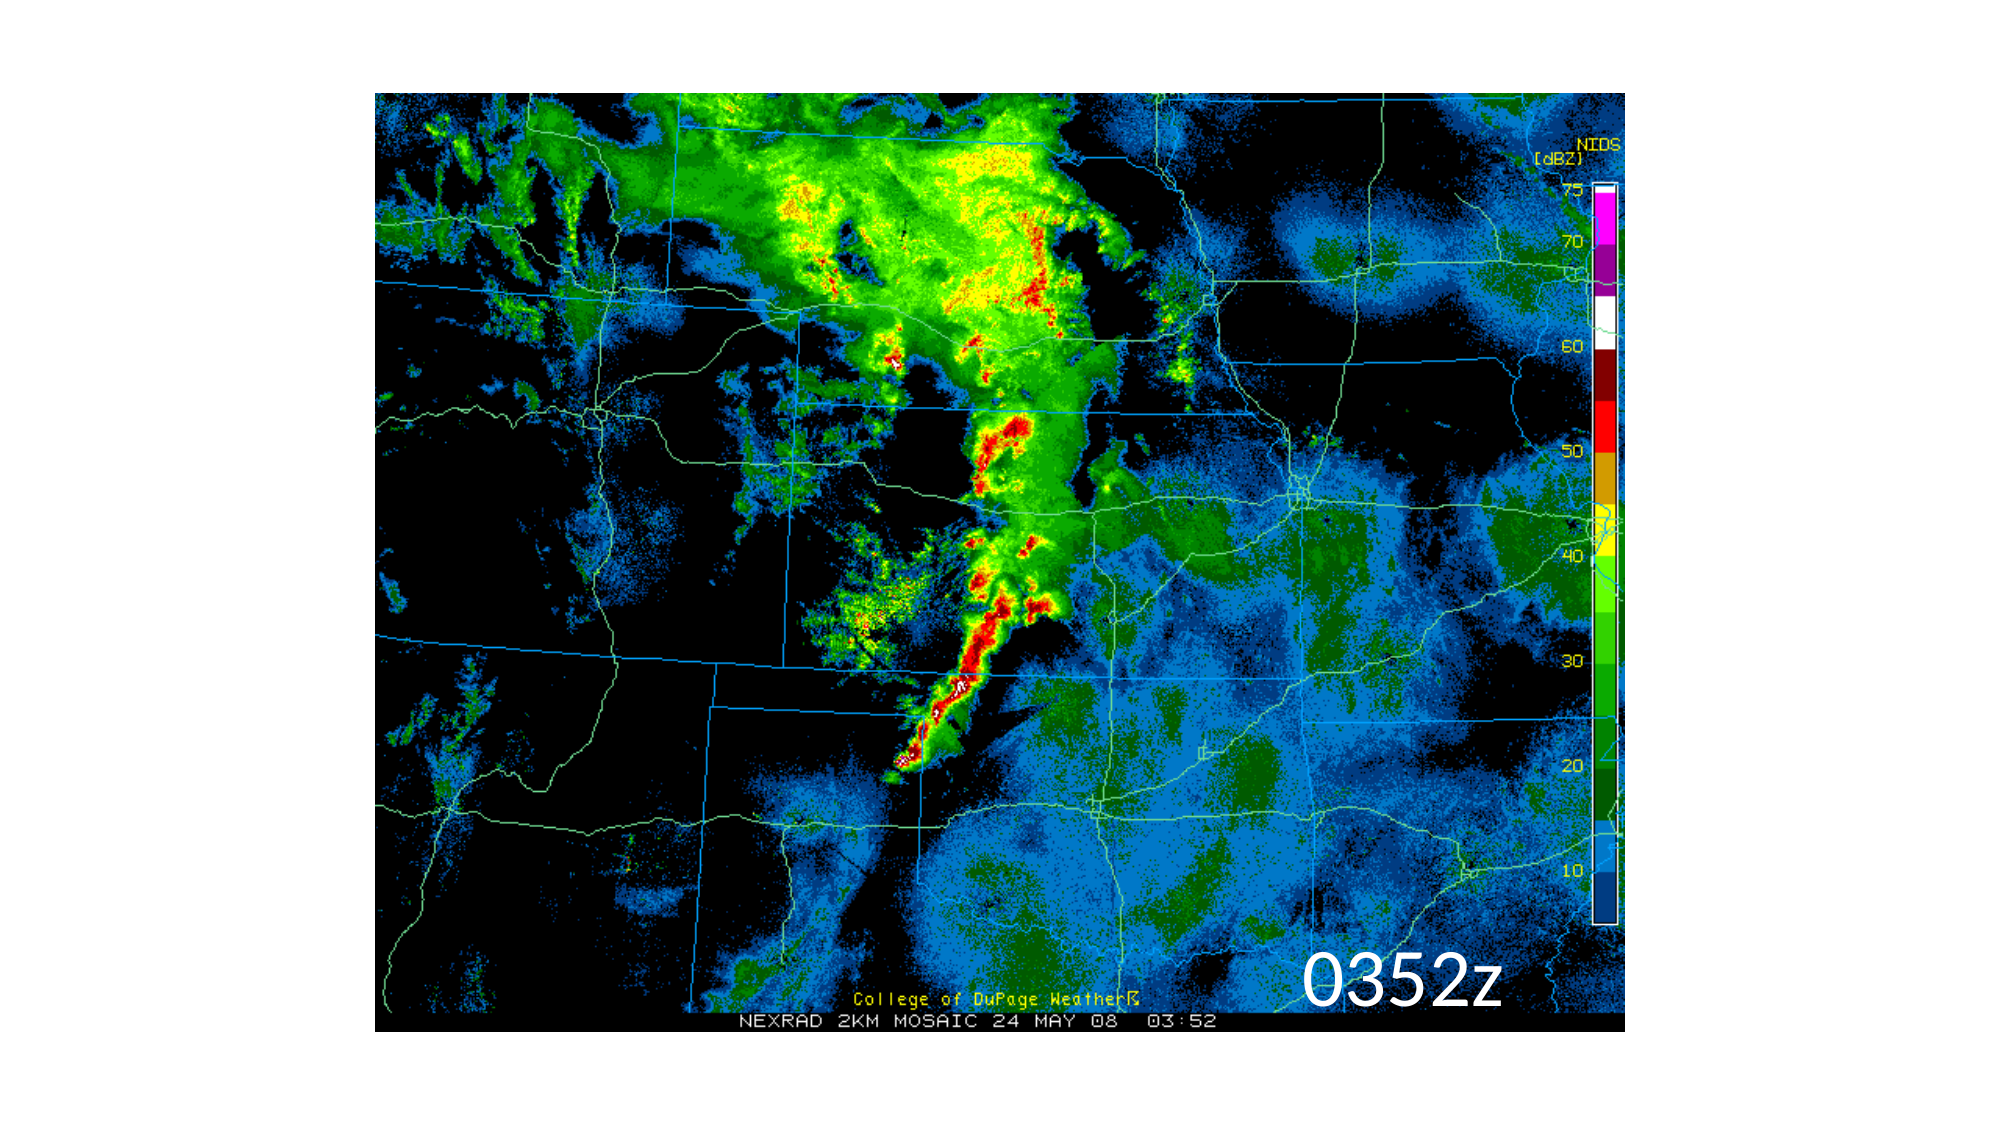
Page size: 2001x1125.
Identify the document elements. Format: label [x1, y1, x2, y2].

picture [374, 212, 381, 219]
picture [1470, 93, 1521, 97]
picture [374, 93, 1626, 1032]
